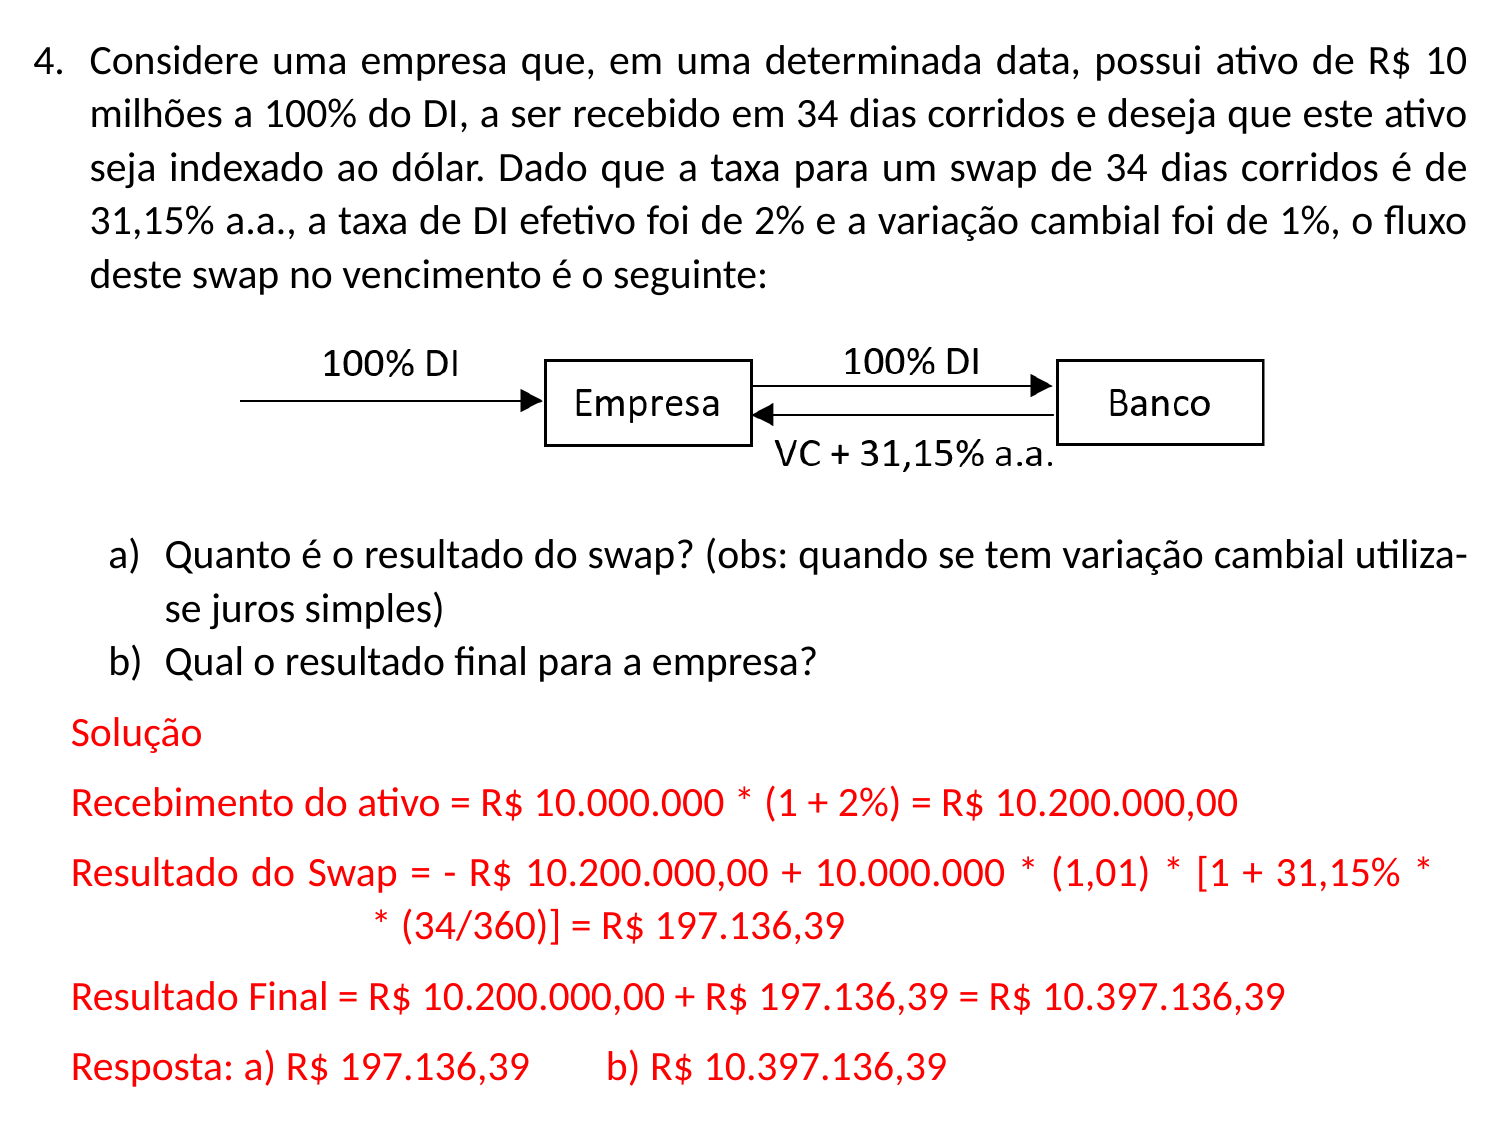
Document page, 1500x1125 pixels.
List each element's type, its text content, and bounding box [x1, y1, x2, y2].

picture [225, 327, 1277, 479]
text_box Considere uma empresa que, em uma determinada data, possui ativo de R$ 10 milhões a 100% do DI, a ser recebido em 34 dias corridos e deseja que este ativo seja indexado ao dólar. Dado que a taxa para um swap de 34 dias corridos é de 31,15% a.a., a taxa de DI efetivo foi de 2% e a variação cambial foi de 1%, o fluxo deste swap no vencimento é o seguinte: Quanto é o resultado do swap? (obs: quando se tem variação cambial utiliza-se juros simples) Qual o resultado final para a empresa? Solução Recebimento do ativo = R$ 10.000.000 * (1 + 2%) = R$ 10.200.000,00 Resultado do Swap = - R$ 10.200.000,00 + 10.000.000 * (1,01) * [1 + 31,15% * * (34/360)] = R$ 197.136,39 Resultado Final = R$ 10.200.000,00 + R$ 197.136,39 = R$ 10.397.136,39 Resposta: a) R$ 197.136,39 b) R$ 10.397.136,39 [18, 21, 1484, 1096]
